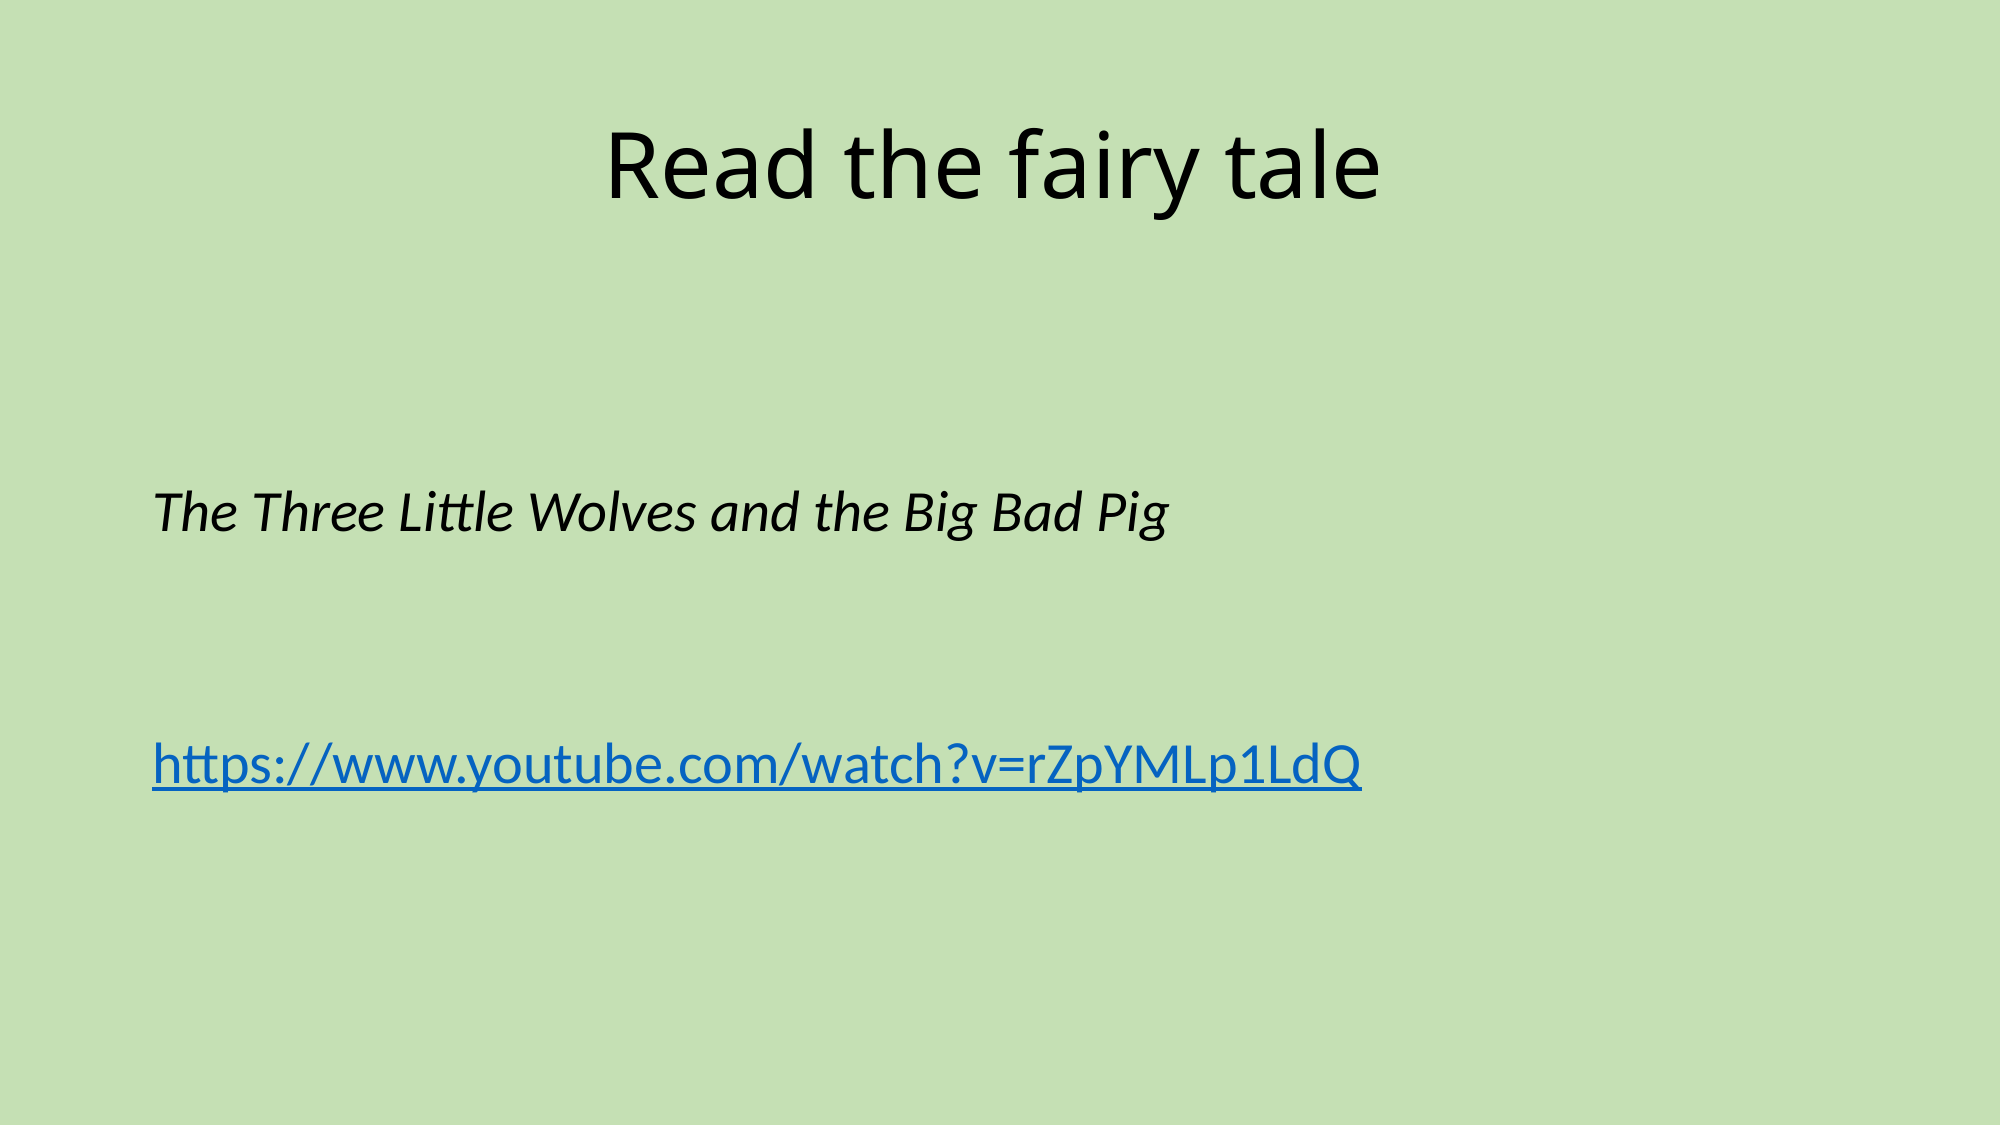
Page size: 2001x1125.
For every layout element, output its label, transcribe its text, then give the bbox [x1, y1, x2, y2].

title Read the fairy tale [137, 59, 1863, 278]
list The Three Little Wolves and the Big Bad Pig https://www.youtube.com/watch?v=rZpYMLp1LdQ [137, 299, 1863, 1014]
